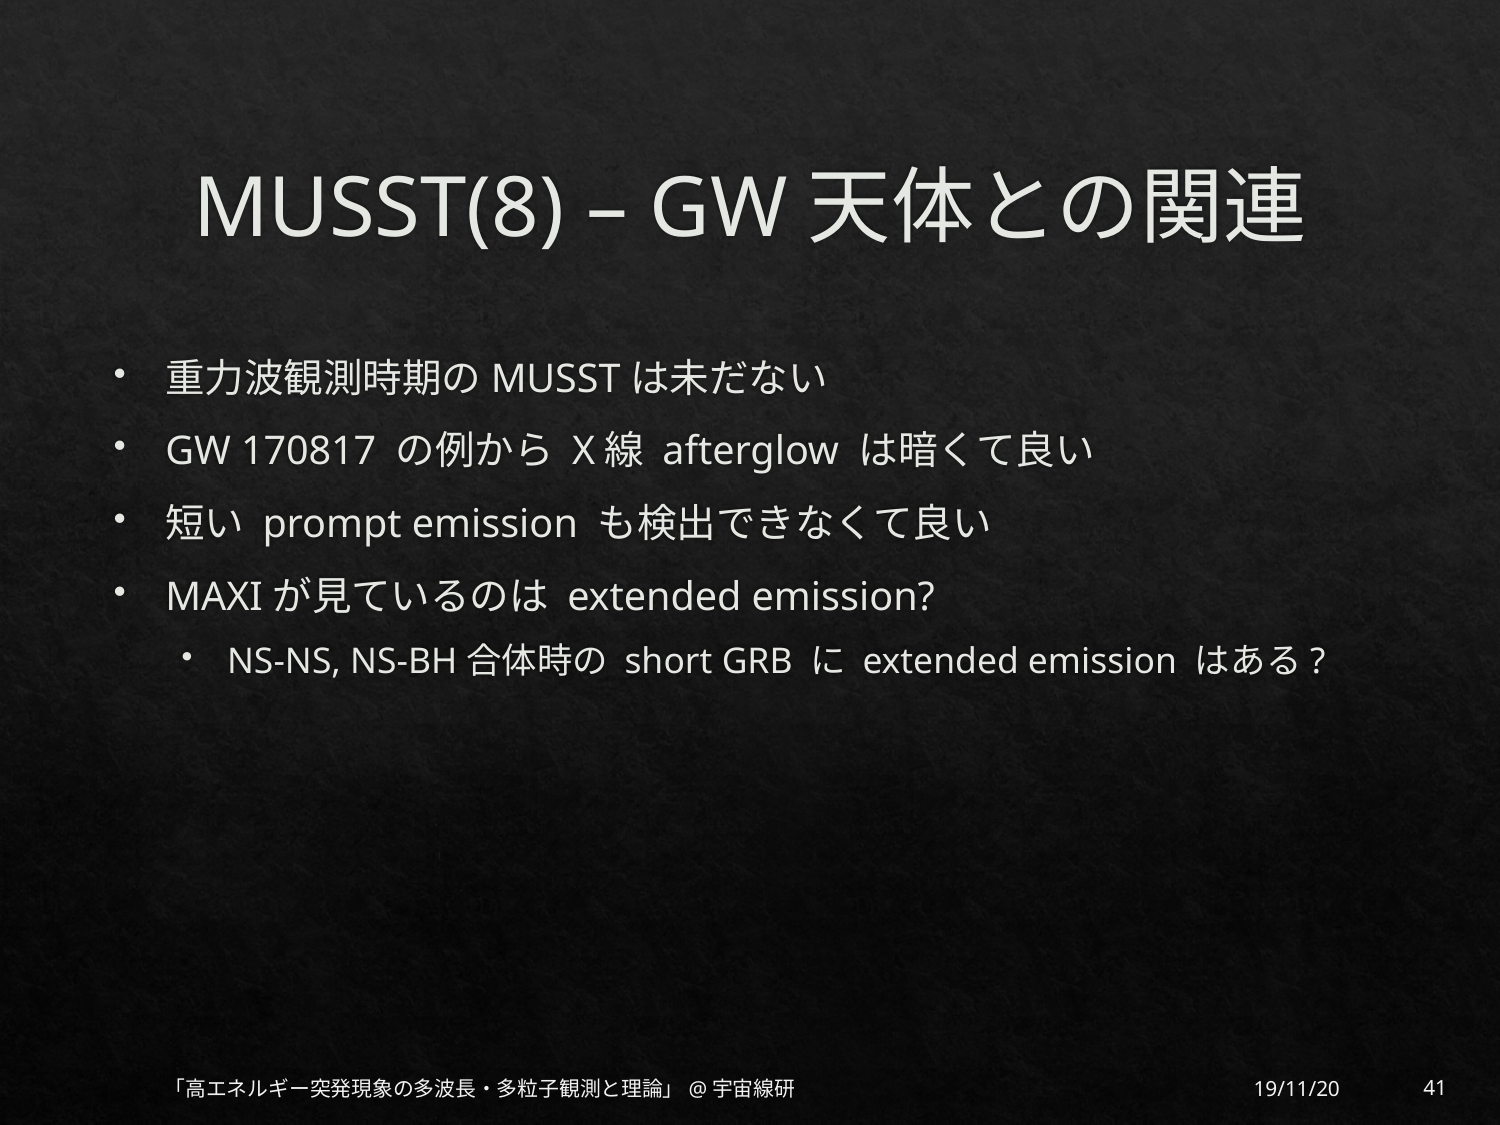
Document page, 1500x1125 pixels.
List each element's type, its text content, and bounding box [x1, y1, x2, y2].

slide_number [1007, 1058, 1355, 1119]
list 重力波観測時期のMUSSTは未だない GW 170817 の例から X線 afterglow は暗くて良い 短い prompt emission も検出できなくて良い MAXIが見ているのは extended emission? NS-NS, NS-BH合体時の short GRB に extended emission はある? [94, 340, 1406, 950]
footer 「高エネルギー突発現象の多波長・多粒子観測と理論」@宇宙線研 [149, 1058, 996, 1119]
slide_number 41 [1366, 1058, 1462, 1119]
title MUSST(8) – GW天体との関連 [94, 99, 1406, 307]
